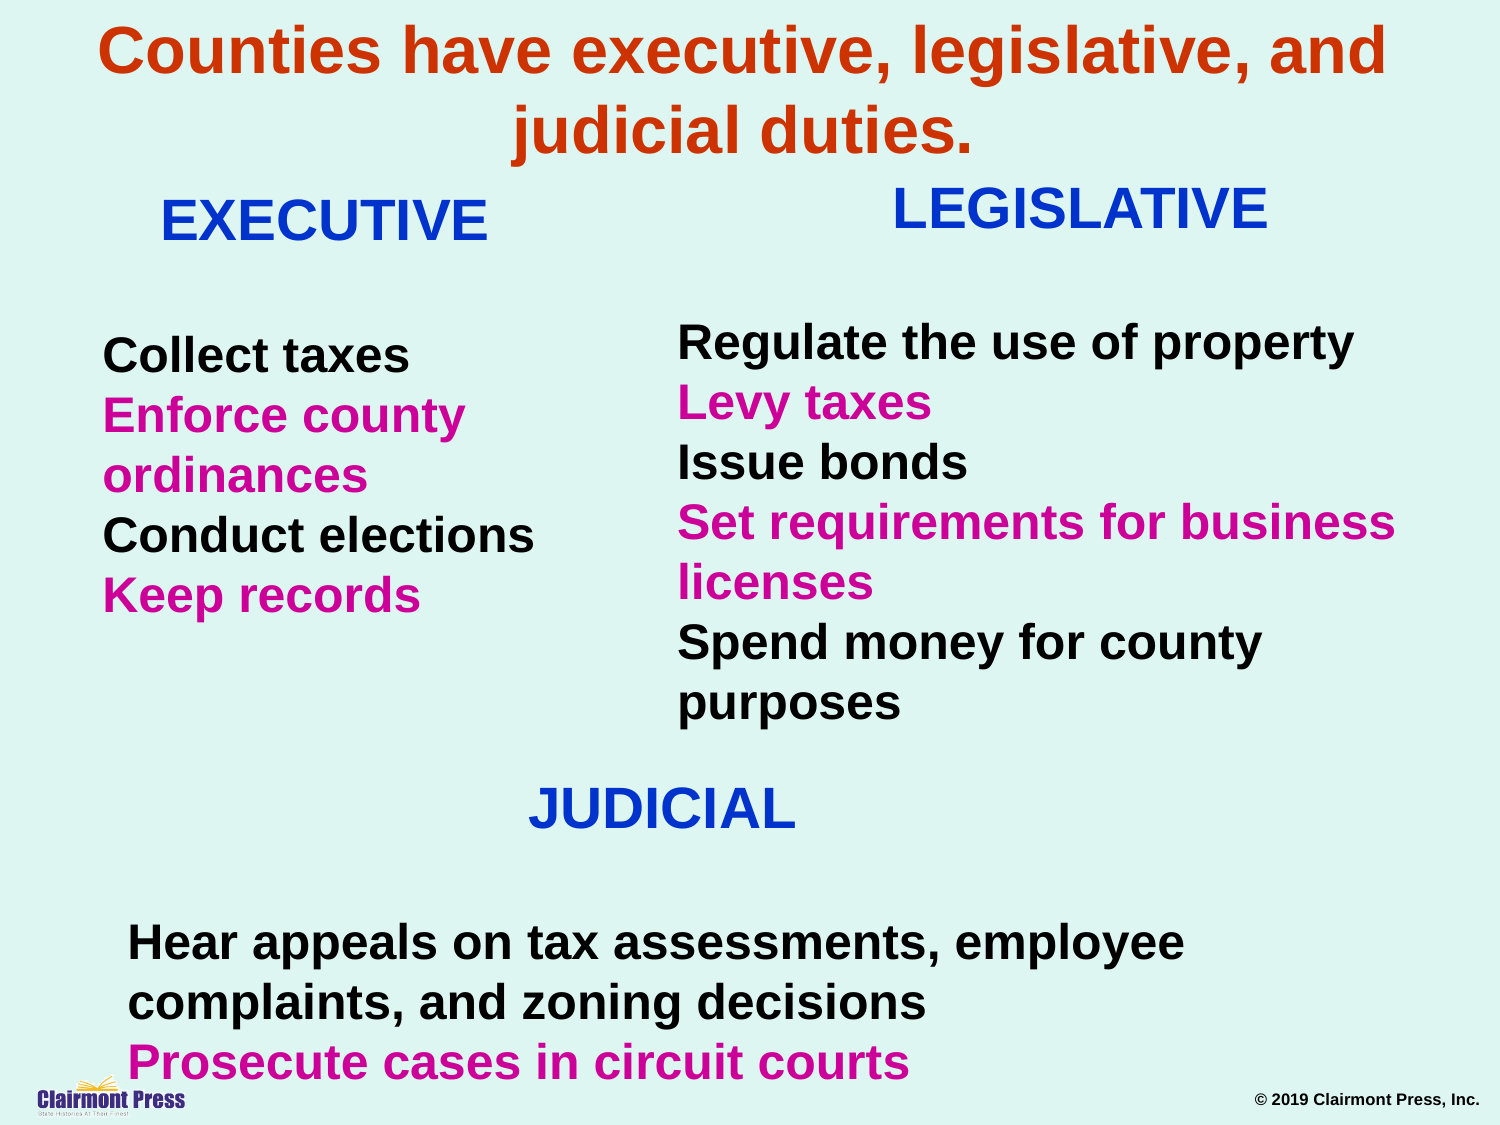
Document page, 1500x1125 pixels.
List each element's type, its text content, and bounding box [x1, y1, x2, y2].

text_box LEGISLATIVE Regulate the use of property Levy taxes Issue bonds Set requirements for business licenses Spend money for county purposes [662, 162, 1500, 738]
text_box Counties have executive, legislative, and judicial duties. [62, 0, 1425, 175]
text_box EXECUTIVE Collect taxes Enforce county ordinances Conduct elections Keep records [87, 174, 563, 630]
picture [37, 1074, 185, 1119]
text_box JUDICIAL Hear appeals on tax assessments, employee complaints, and zoning decisions Prosecute cases in circuit courts [112, 762, 1213, 1098]
